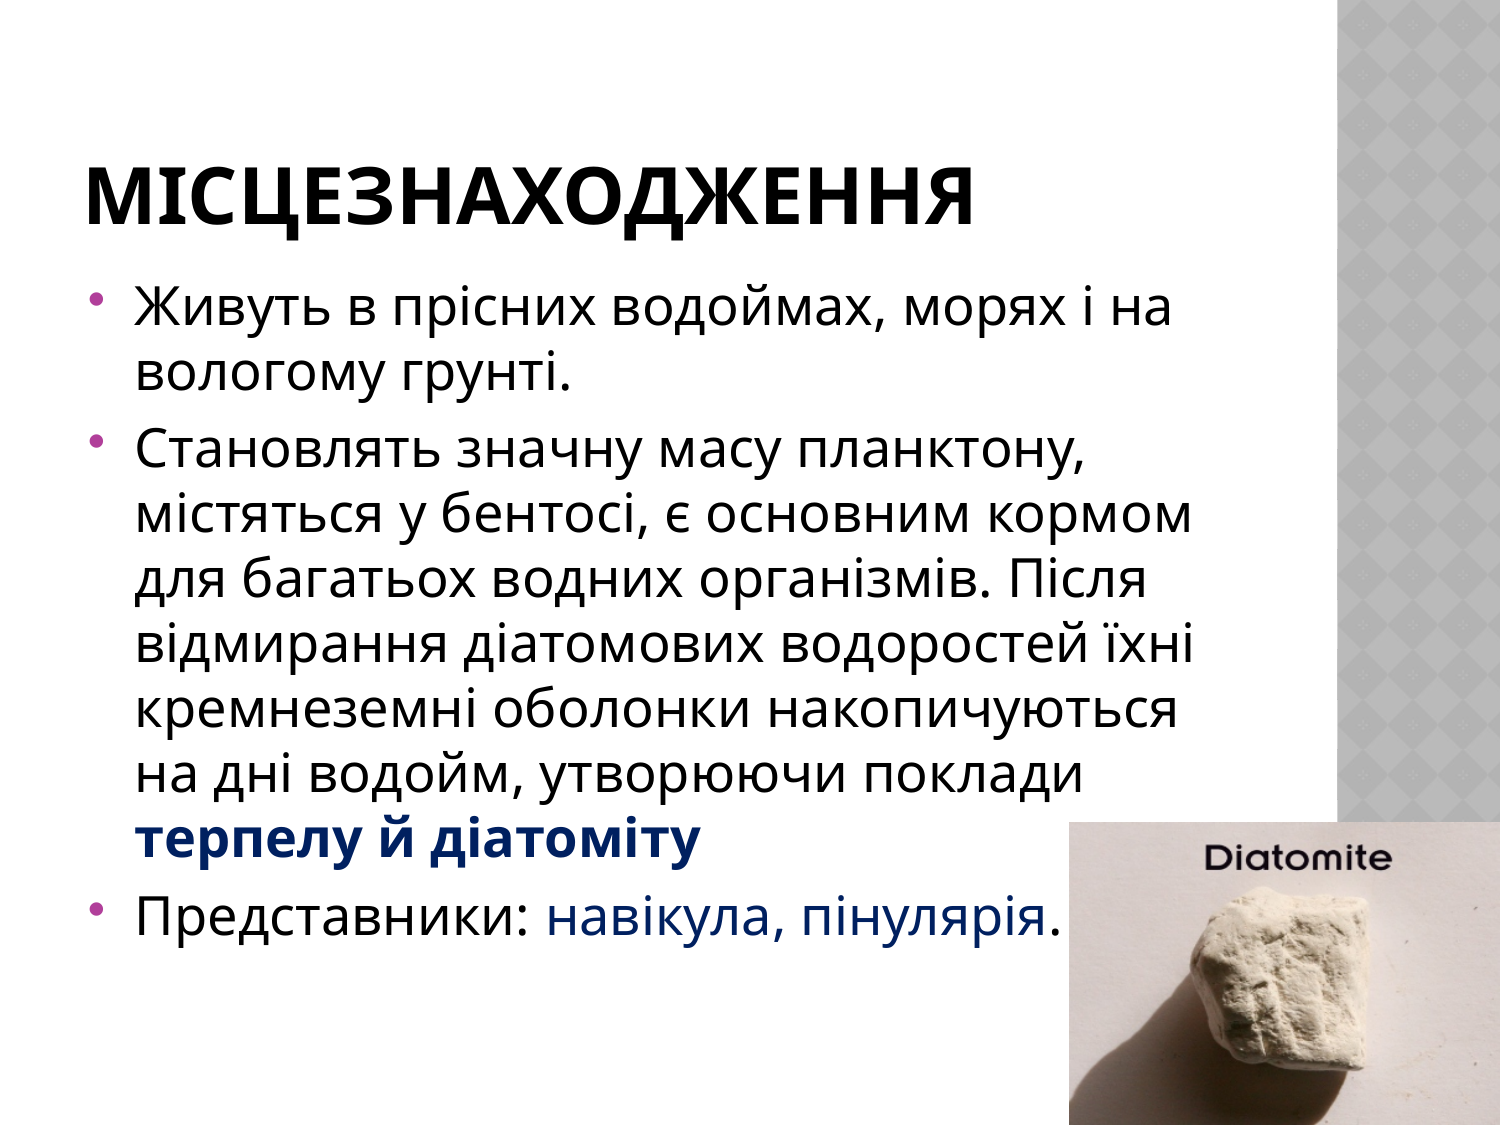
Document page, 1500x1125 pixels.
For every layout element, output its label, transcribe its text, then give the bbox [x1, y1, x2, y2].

picture [1068, 821, 1500, 1125]
title Місцезнаходження [75, 52, 1263, 240]
list Живуть в прісних водоймах, морях і на вологому грунті. Становлять значну масу планктону, містяться у бентосі, є основним кормом для багатьох водних організмів. Після відмирання діатомових водоростей їхні кремнеземні оболонки накопичуються на дні водойм, утворюючи поклади терпелу й діатоміту Представники: навікула, пінулярія. [75, 264, 1263, 1059]
